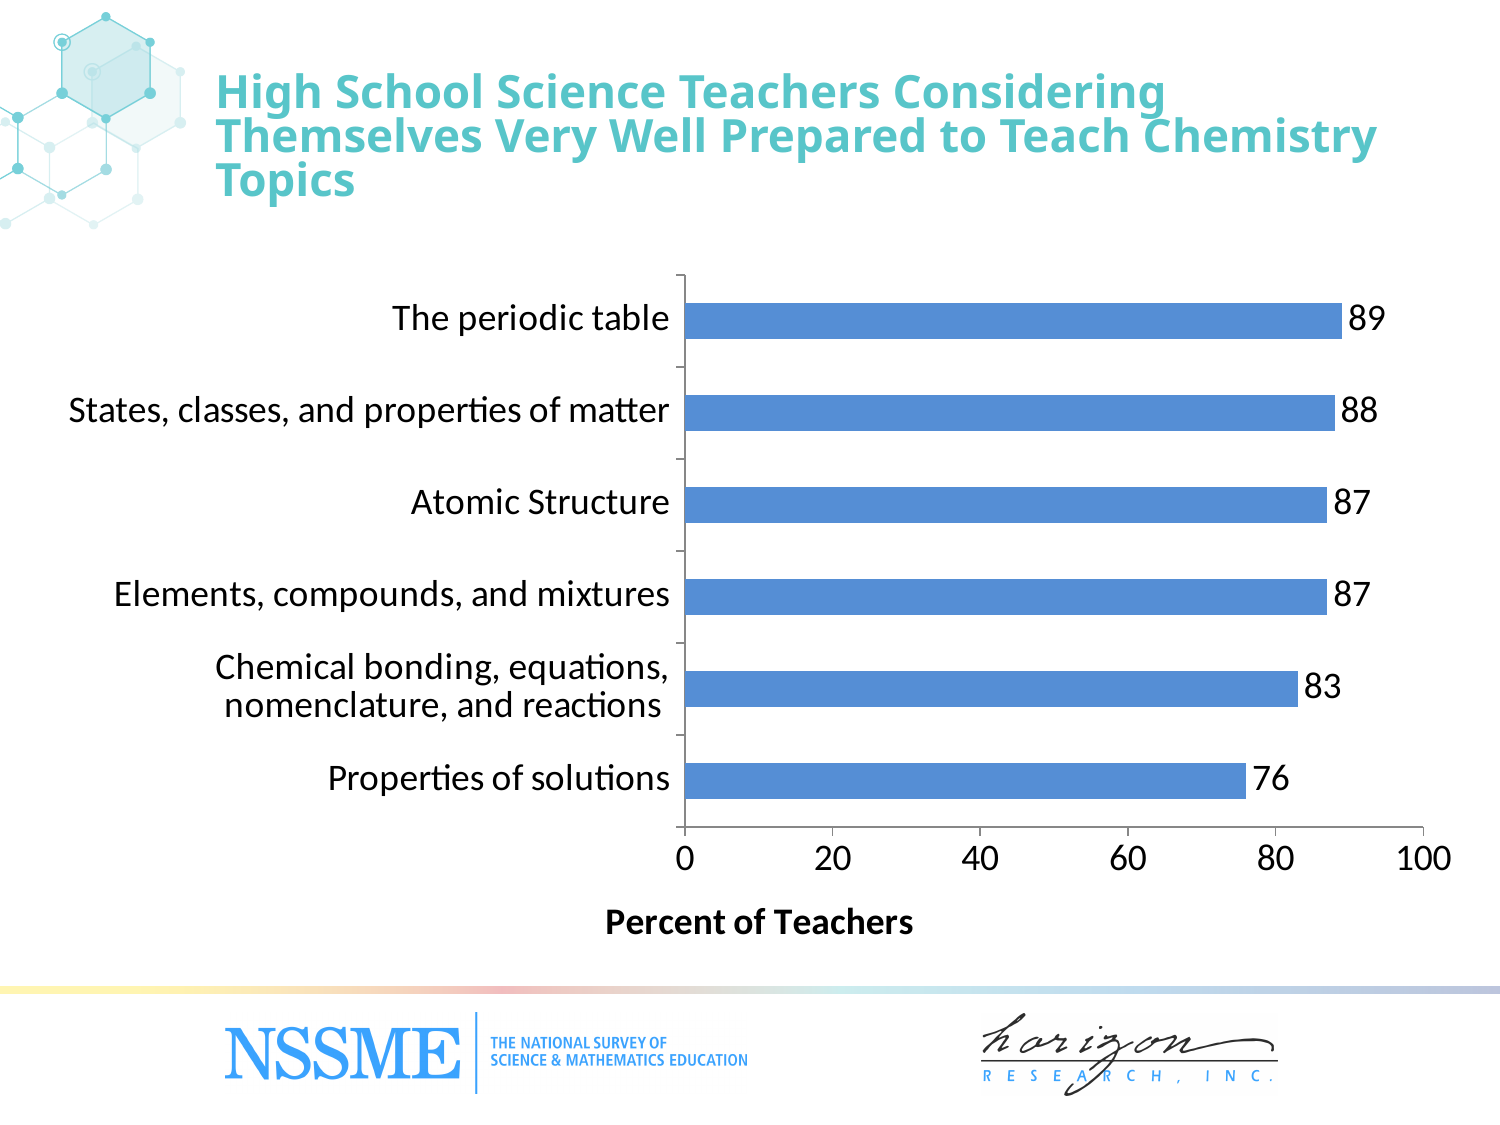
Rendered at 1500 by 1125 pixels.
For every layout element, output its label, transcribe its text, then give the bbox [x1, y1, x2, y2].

picture [0, 0, 1500, 1125]
text_box High School Science Teachers Considering Themselves Very Well Prepared to Teach Chemistry Topics [200, 45, 1425, 210]
chart [24, 212, 1476, 976]
